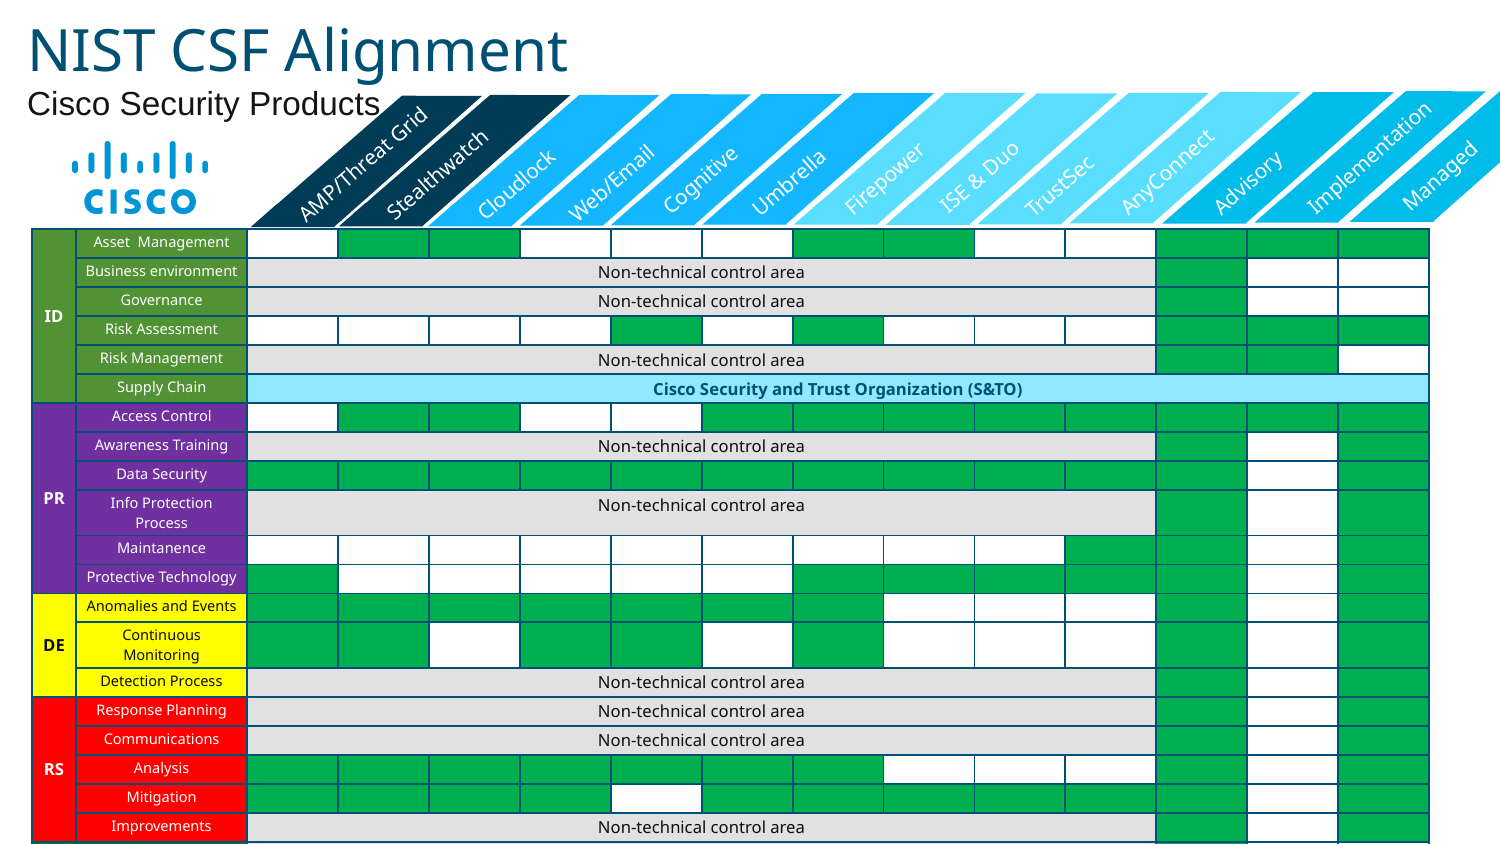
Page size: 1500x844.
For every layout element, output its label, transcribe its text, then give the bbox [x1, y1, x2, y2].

text_box [769, 90, 936, 227]
text_box [1252, 89, 1413, 225]
table_cell Business environment [77, 259, 246, 286]
table_cell [339, 565, 428, 593]
table_cell Mitigation [77, 785, 246, 812]
table_cell [521, 756, 610, 783]
table_cell [1157, 259, 1246, 286]
text_box [883, 91, 1045, 227]
picture [72, 141, 209, 214]
table_header Asset Management [77, 230, 246, 257]
table_cell [884, 565, 974, 593]
table_cell [248, 785, 337, 812]
table_cell [1066, 317, 1155, 344]
table_cell [612, 404, 701, 431]
table_cell Non-technical control area [248, 433, 1155, 460]
table_cell [1339, 756, 1428, 783]
table_cell [430, 317, 519, 344]
table_cell [612, 536, 701, 564]
text_box Web/Email [547, 79, 727, 242]
table_cell [1157, 756, 1246, 783]
table_cell PR [33, 404, 75, 593]
table_cell Info Protection Process [77, 491, 246, 535]
table_header [975, 230, 1064, 257]
table_cell Continuous Monitoring [77, 623, 246, 667]
table_cell [1339, 259, 1428, 286]
text_box AMP/Threat Grid [276, 130, 432, 242]
table_cell [248, 462, 337, 489]
table_cell [248, 756, 337, 783]
table_cell [248, 317, 337, 344]
table_cell [975, 785, 1064, 812]
table_cell [1157, 727, 1246, 754]
text_box [425, 130, 546, 229]
table_cell [1248, 433, 1337, 460]
table_cell Governance [77, 288, 246, 315]
table_cell [1066, 623, 1155, 667]
table_cell [884, 623, 974, 667]
table_cell [339, 785, 428, 812]
text_box [953, 91, 1120, 227]
table_cell [703, 404, 792, 431]
table_cell [1157, 814, 1246, 841]
table_cell Cisco Security and Trust Organization (S&TO) [248, 375, 1428, 402]
table_cell [1066, 565, 1155, 593]
table_cell [884, 536, 974, 564]
table_cell [703, 317, 792, 344]
table_header [339, 230, 428, 257]
table_cell [1066, 756, 1155, 783]
table_header [1157, 230, 1246, 257]
table_cell [339, 594, 428, 621]
text_box [496, 92, 662, 229]
table_cell [1066, 594, 1155, 621]
table_cell [884, 462, 974, 489]
table_cell [1248, 756, 1337, 783]
table_cell [1339, 623, 1428, 667]
table_cell Non-technical control area [248, 669, 1155, 696]
table_cell [339, 623, 428, 667]
table_header [1339, 230, 1428, 257]
table_cell [612, 462, 701, 489]
table_header [521, 230, 610, 257]
table_cell Anomalies and Events [77, 594, 246, 621]
table_cell [1248, 491, 1337, 535]
table_cell [975, 623, 1064, 667]
table_cell [1248, 346, 1337, 373]
table_cell [1157, 698, 1246, 725]
table_cell [521, 536, 610, 564]
table_cell Awareness Training [77, 433, 246, 460]
table_cell [1339, 536, 1428, 564]
table_cell [430, 536, 519, 564]
table_cell [1339, 594, 1428, 621]
table_cell [430, 565, 519, 593]
table_cell [1339, 698, 1428, 725]
table_cell [248, 565, 337, 593]
table_header [703, 230, 792, 257]
table_cell [794, 404, 883, 431]
table_cell [612, 565, 701, 593]
table_cell [1248, 404, 1337, 431]
table_cell Non-technical control area [248, 288, 1155, 315]
text_box [591, 92, 754, 228]
text_box Umbrella [730, 73, 910, 237]
table_cell Risk Management [77, 346, 246, 373]
table_cell [248, 404, 337, 431]
table_cell [1339, 317, 1428, 344]
text_box Firepower [823, 71, 1003, 235]
text_box [860, 90, 1028, 227]
table_cell Analysis [77, 756, 246, 783]
text_box Cognitive [641, 71, 820, 234]
table_cell [430, 594, 519, 621]
table_cell [612, 756, 701, 783]
table_cell [1157, 288, 1246, 315]
table_cell [975, 404, 1064, 431]
table_cell [1157, 536, 1246, 564]
table_cell Risk Assessment [77, 317, 246, 344]
text_box [608, 91, 769, 228]
table_cell [1248, 288, 1337, 315]
table_cell [1157, 317, 1246, 344]
table_cell [975, 536, 1064, 564]
text_box Advisory [1191, 70, 1369, 235]
text_box [791, 90, 953, 227]
table_cell [430, 756, 519, 783]
table_cell [975, 462, 1064, 489]
table_cell [248, 536, 337, 564]
table_cell [1248, 785, 1337, 812]
table_cell [1157, 433, 1246, 460]
table_cell Response Planning [77, 698, 246, 725]
text_box [1347, 88, 1500, 224]
table_cell [248, 623, 337, 667]
table_cell [1339, 565, 1428, 593]
table_cell [1157, 785, 1246, 812]
table_cell [1157, 346, 1246, 373]
table_cell [1066, 536, 1155, 564]
table_cell Maintanence [77, 536, 246, 564]
table_cell [975, 594, 1064, 621]
table_cell Non-technical control area [248, 814, 1155, 841]
text_box [336, 130, 455, 229]
text_box NIST CSF Alignment Cisco Security Products [5, 19, 584, 130]
table_cell Supply Chain [77, 375, 246, 402]
table_cell [1157, 623, 1246, 667]
text_box TrustSec [1003, 74, 1183, 238]
table_header [1066, 230, 1155, 257]
table_cell [703, 565, 792, 593]
table_cell [884, 785, 974, 812]
table_cell [1339, 404, 1428, 431]
table_cell [1339, 288, 1428, 315]
table_cell [430, 462, 519, 489]
table_cell [521, 565, 610, 593]
table_cell Non-technical control area [248, 491, 1155, 535]
table_cell [1157, 565, 1246, 593]
text_box [675, 91, 845, 228]
table_cell [1248, 594, 1337, 621]
table_cell [1339, 785, 1428, 812]
table_cell [430, 623, 519, 667]
table_cell [612, 623, 701, 667]
table_cell RS [33, 698, 75, 841]
table_cell [1339, 346, 1428, 373]
table_cell [339, 756, 428, 783]
text_box [517, 92, 684, 228]
table_cell [1157, 669, 1246, 696]
text_box [248, 130, 369, 230]
table_cell [521, 785, 610, 812]
table_cell Data Security [77, 462, 246, 489]
table_cell [1339, 727, 1428, 754]
table_cell [1248, 698, 1337, 725]
table_cell [612, 317, 701, 344]
table_cell [703, 623, 792, 667]
table_cell [521, 462, 610, 489]
table_cell [1248, 814, 1337, 841]
table_header [1248, 230, 1337, 257]
table_cell [430, 404, 519, 431]
table_cell DE [33, 594, 75, 696]
table_cell [1248, 317, 1337, 344]
picture [178, 196, 189, 207]
table_cell [794, 462, 883, 489]
table_cell [248, 594, 337, 621]
text_box [1067, 89, 1227, 226]
table_cell [975, 317, 1064, 344]
table_cell Protective Technology [77, 565, 246, 593]
table_cell [1157, 462, 1246, 489]
table_cell Non-technical control area [248, 259, 1155, 286]
table_header [884, 230, 974, 257]
text_box [405, 130, 534, 229]
table_cell [1248, 727, 1337, 754]
text_box Implementation [1285, 69, 1463, 234]
table_cell [794, 756, 883, 783]
table_cell [612, 594, 701, 621]
table_cell [703, 756, 792, 783]
table_header [612, 230, 701, 257]
text_box [1229, 90, 1396, 226]
table_cell Non-technical control area [248, 346, 1155, 373]
table_cell [339, 317, 428, 344]
table_cell [703, 462, 792, 489]
table_cell [884, 317, 974, 344]
text_box [1324, 89, 1488, 225]
table_cell [339, 462, 428, 489]
table_cell Communications [77, 727, 246, 754]
table_cell [1157, 594, 1246, 621]
table_cell [1339, 433, 1428, 460]
table_cell Non-technical control area [248, 727, 1155, 754]
table_cell Access Control [77, 404, 246, 431]
table_cell [703, 785, 792, 812]
table_cell Detection Process [77, 669, 246, 696]
text_box ISE & Duo [918, 69, 1098, 233]
text_box [1137, 89, 1303, 226]
table_cell [339, 536, 428, 564]
text_box [1043, 90, 1211, 227]
table_cell [975, 565, 1064, 593]
table_cell [1339, 462, 1428, 489]
text_box AnyConnect [1098, 70, 1276, 236]
table_cell [339, 404, 428, 431]
table_cell [430, 785, 519, 812]
table_cell [703, 536, 792, 564]
text_box Cloudlock [455, 77, 635, 241]
table_cell [794, 565, 883, 593]
table_cell [1339, 491, 1428, 535]
table_header ID [33, 230, 75, 402]
table_cell [521, 317, 610, 344]
table_cell [794, 785, 883, 812]
table_cell [884, 756, 974, 783]
table_cell [1248, 623, 1337, 667]
table_cell [1248, 259, 1337, 286]
text_box Managed [1380, 94, 1500, 231]
table_cell [1248, 462, 1337, 489]
text_box [700, 90, 863, 227]
table_cell [1066, 404, 1155, 431]
table_cell [1066, 785, 1155, 812]
table_cell [1339, 814, 1428, 841]
text_box Stealthwatch [365, 130, 518, 240]
table_cell [1066, 462, 1155, 489]
table_cell [884, 404, 974, 431]
table_header [794, 230, 883, 257]
table_cell [1248, 536, 1337, 564]
table_cell Improvements [77, 814, 246, 841]
text_box [975, 90, 1137, 227]
table_cell [975, 756, 1064, 783]
table_cell [794, 623, 883, 667]
table_cell [884, 594, 974, 621]
text_box [1160, 90, 1318, 226]
table_cell [794, 536, 883, 564]
table_cell [1157, 404, 1246, 431]
table_cell [703, 594, 792, 621]
table_cell [794, 317, 883, 344]
table_cell [521, 594, 610, 621]
table_cell [521, 623, 610, 667]
table_cell [612, 785, 701, 812]
table_cell [521, 404, 610, 431]
table_cell [1157, 491, 1246, 535]
table_cell [1248, 669, 1337, 696]
text_box [318, 130, 445, 230]
table_cell [794, 594, 883, 621]
table_header [430, 230, 519, 257]
table_cell [1248, 565, 1337, 593]
table_cell [1339, 669, 1428, 696]
table_cell Non-technical control area [248, 698, 1155, 725]
table_header [248, 230, 337, 257]
